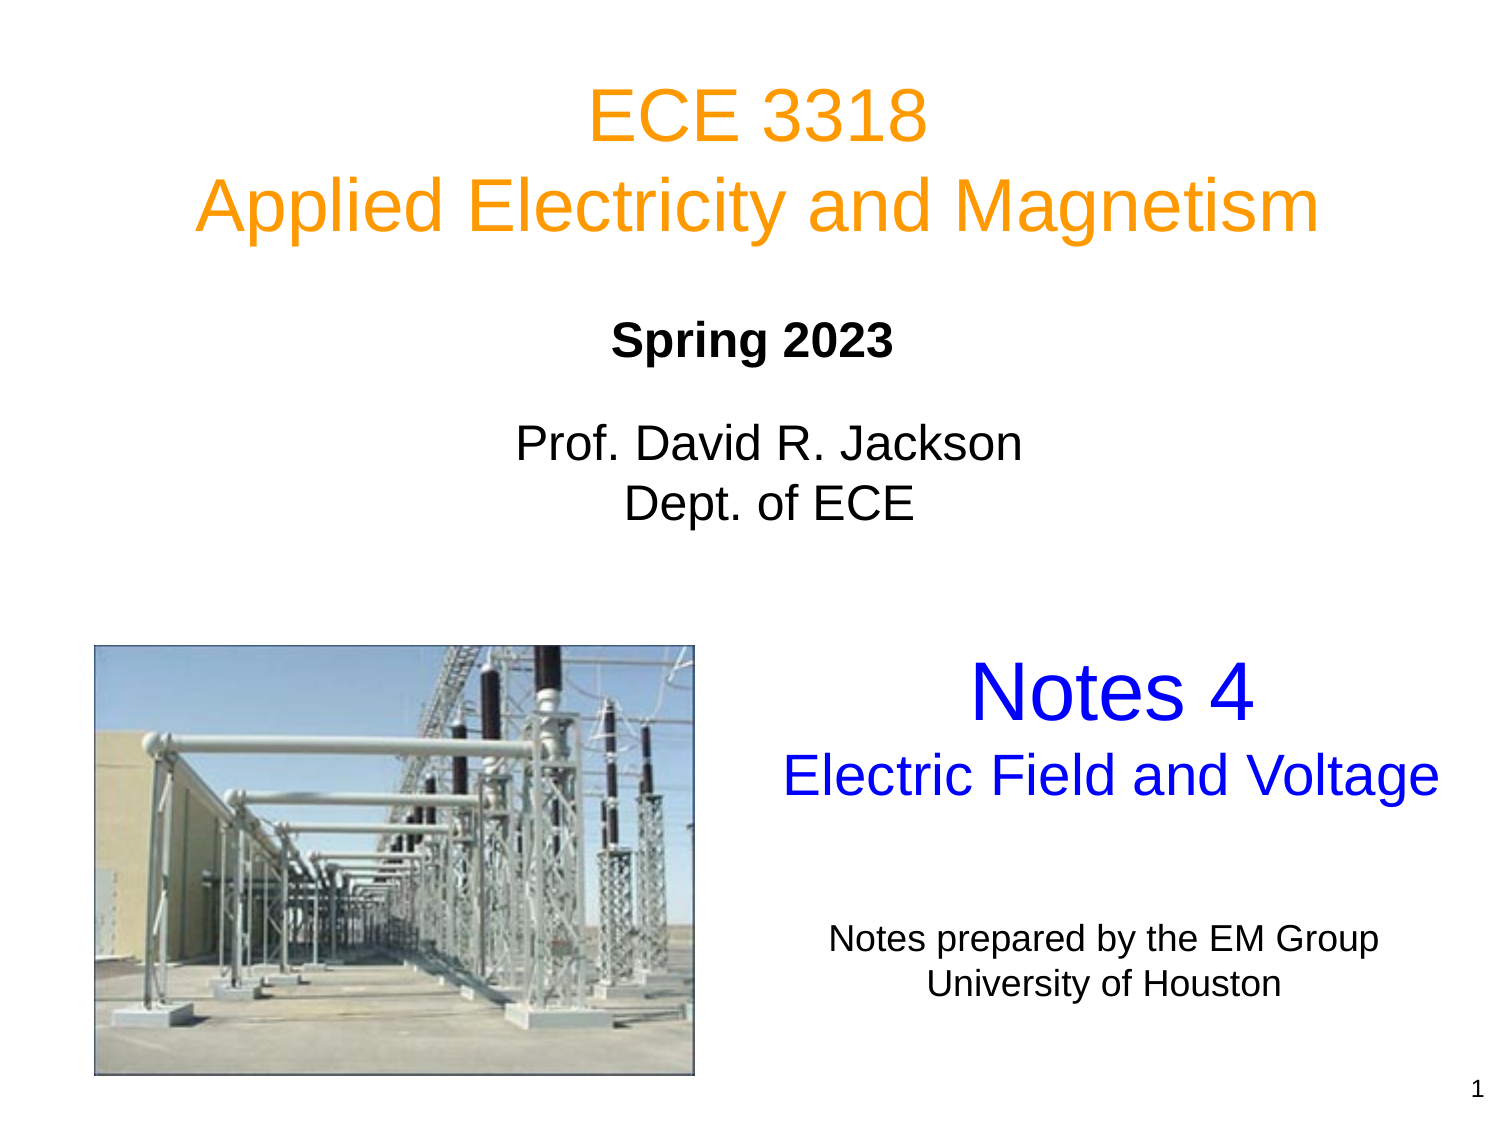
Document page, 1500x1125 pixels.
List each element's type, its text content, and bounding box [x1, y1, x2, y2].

text_box Notes 4 Electric Field and Voltage [765, 629, 1460, 815]
text_box Notes prepared by the EM Group University of Houston [760, 906, 1448, 1011]
slide_number 1 [1187, 1050, 1500, 1125]
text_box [94, 645, 696, 1076]
text_box ECE 3318 Applied Electricity and Magnetism [174, 59, 1343, 254]
text_box Prof. David R. Jackson Dept. of ECE [500, 402, 1039, 538]
text_box Spring 2023 [595, 299, 909, 375]
